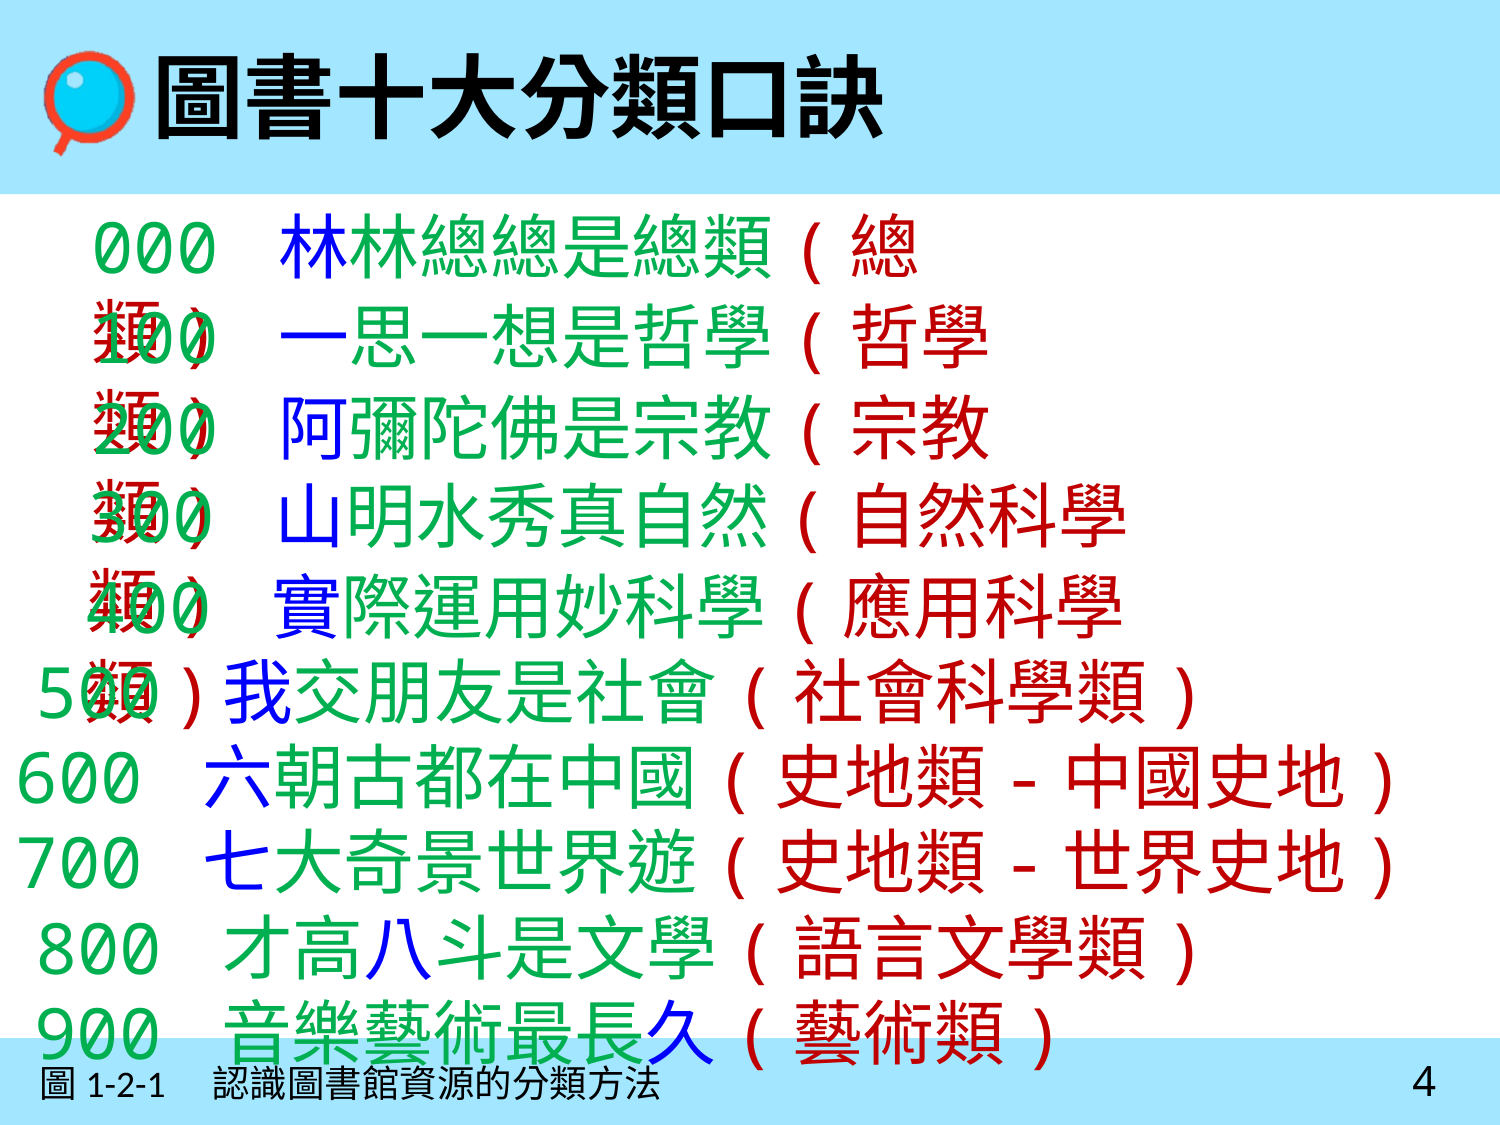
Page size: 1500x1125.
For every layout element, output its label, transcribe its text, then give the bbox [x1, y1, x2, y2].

text_box 000 林林總總是總類(總類) [76, 194, 959, 285]
slide_number 4 [1342, 1053, 1452, 1113]
text_box 700 七大奇景世界遊(史地類-世界史地) [0, 810, 1420, 911]
text_box 600 六朝古都在中國(史地類-中國史地) [0, 725, 1420, 810]
text_box 900 音樂藝術最長久(藝術類) [19, 981, 1080, 1081]
text_box 300 山明水秀真自然(自然科學類) [72, 464, 1176, 555]
text_box 500 我交朋友是社會(社會科學類) [20, 640, 1222, 725]
text_box 200 阿彌陀佛是宗教(宗教類) [76, 375, 1047, 464]
text_box 400 實際運用妙科學(應用科學類) [69, 555, 1180, 640]
text_box 800 才高八斗是文學(語言文學類) [20, 895, 1222, 996]
text_box 100 一思一想是哲學(哲學類) [76, 285, 1047, 375]
text_box 圖書十大分類口訣 [137, 32, 923, 158]
picture [14, 8, 179, 246]
